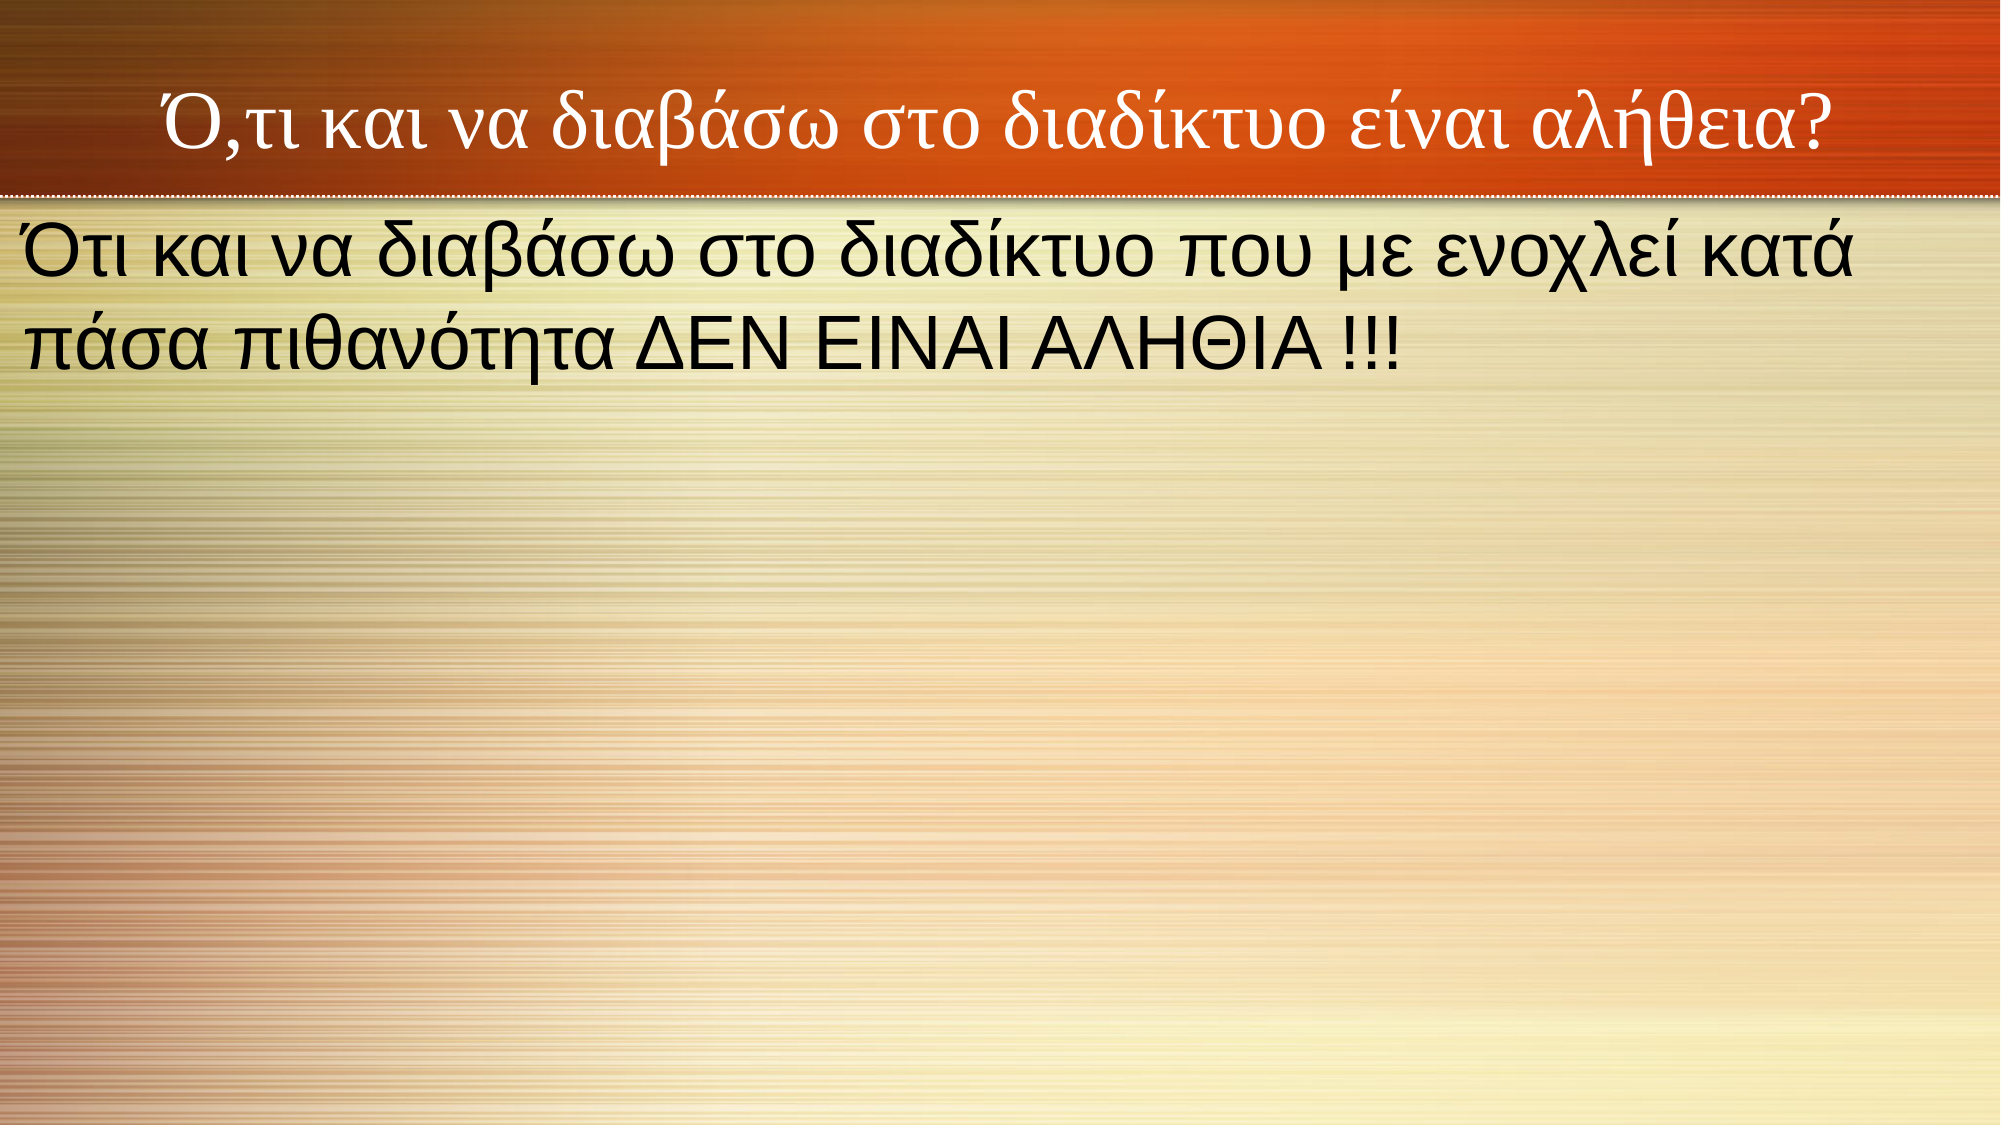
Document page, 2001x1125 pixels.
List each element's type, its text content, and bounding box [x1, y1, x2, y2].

list Ότι και να διαβάσω στο διαδίκτυο που με ενοχλεί κατά πάσα πιθανότητα ΔΕΝ ΕΙΝΑΙ ΑΛΗΘΙΑ !!! [7, 192, 2000, 1117]
picture [0, 0, 2001, 1125]
title Ό,τι και να διαβάσω στο διαδίκτυο είναι αλήθεια? [99, 30, 1900, 173]
